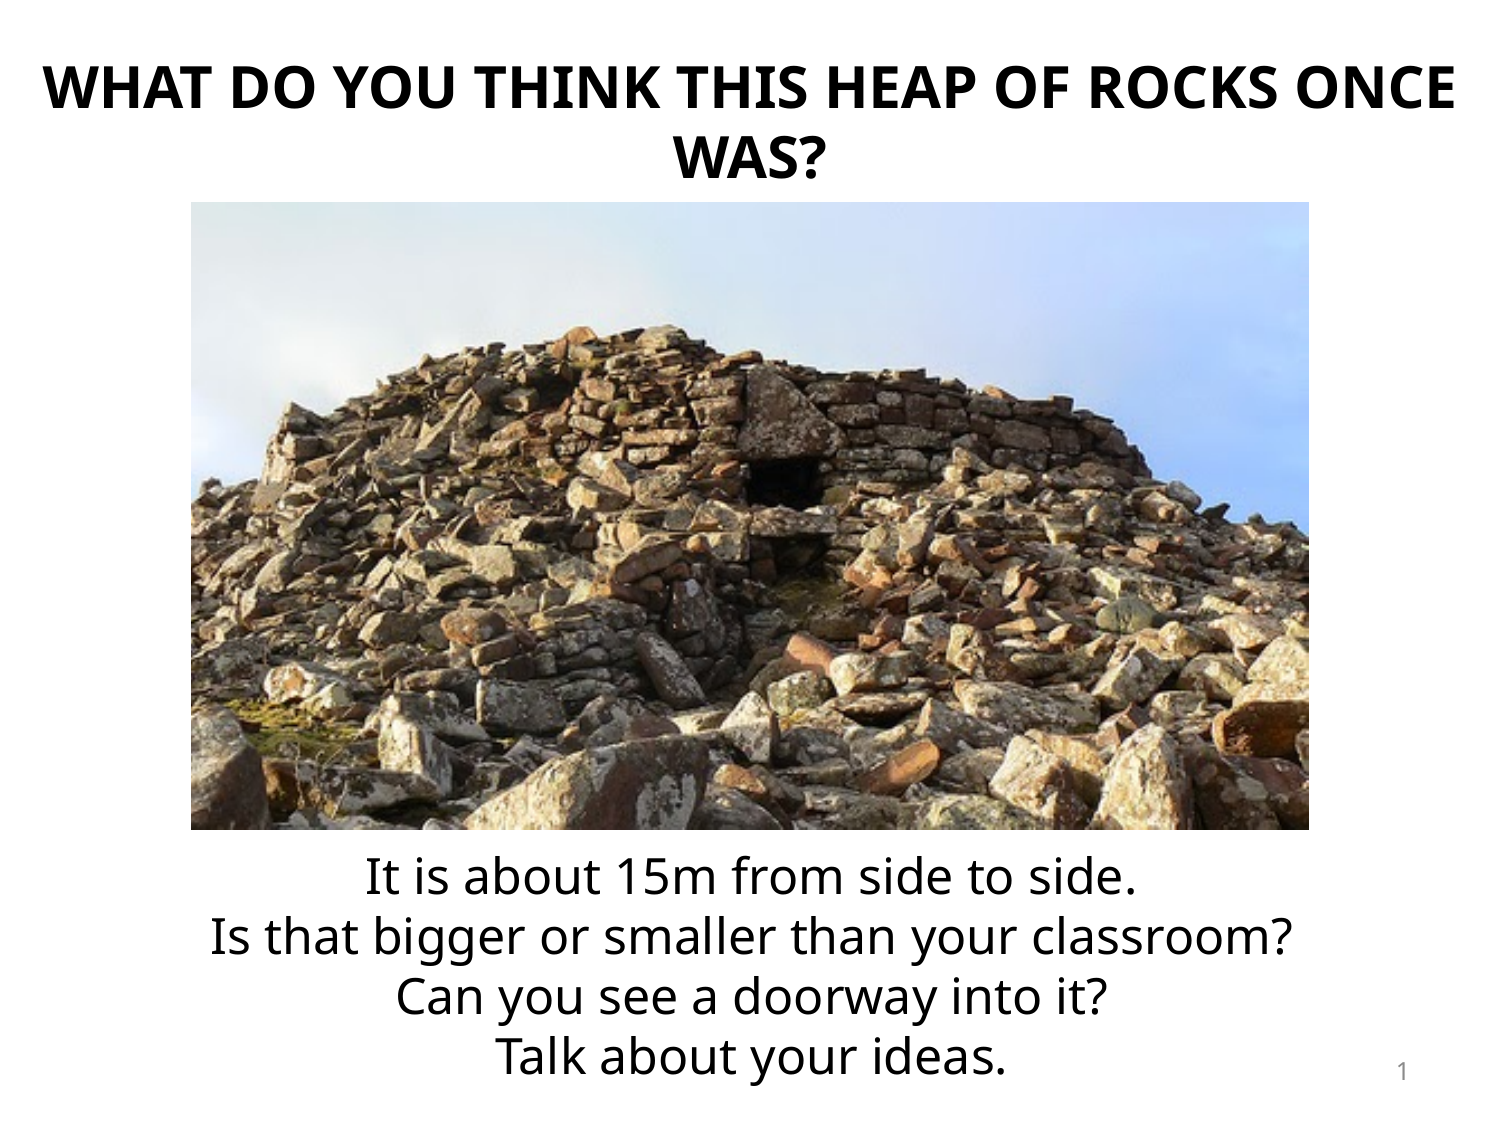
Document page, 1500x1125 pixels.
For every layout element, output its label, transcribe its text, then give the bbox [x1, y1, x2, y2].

text_box WHAT DO YOU THINK THIS HEAP OF ROCKS ONCE WAS? [0, 3, 1500, 198]
picture [191, 201, 1309, 831]
text_box It is about 15m from side to side. Is that bigger or smaller than your classroom? Can you see a doorway into it? Talk about your ideas. [191, 837, 1313, 1093]
slide_number 1 [1074, 1042, 1425, 1103]
